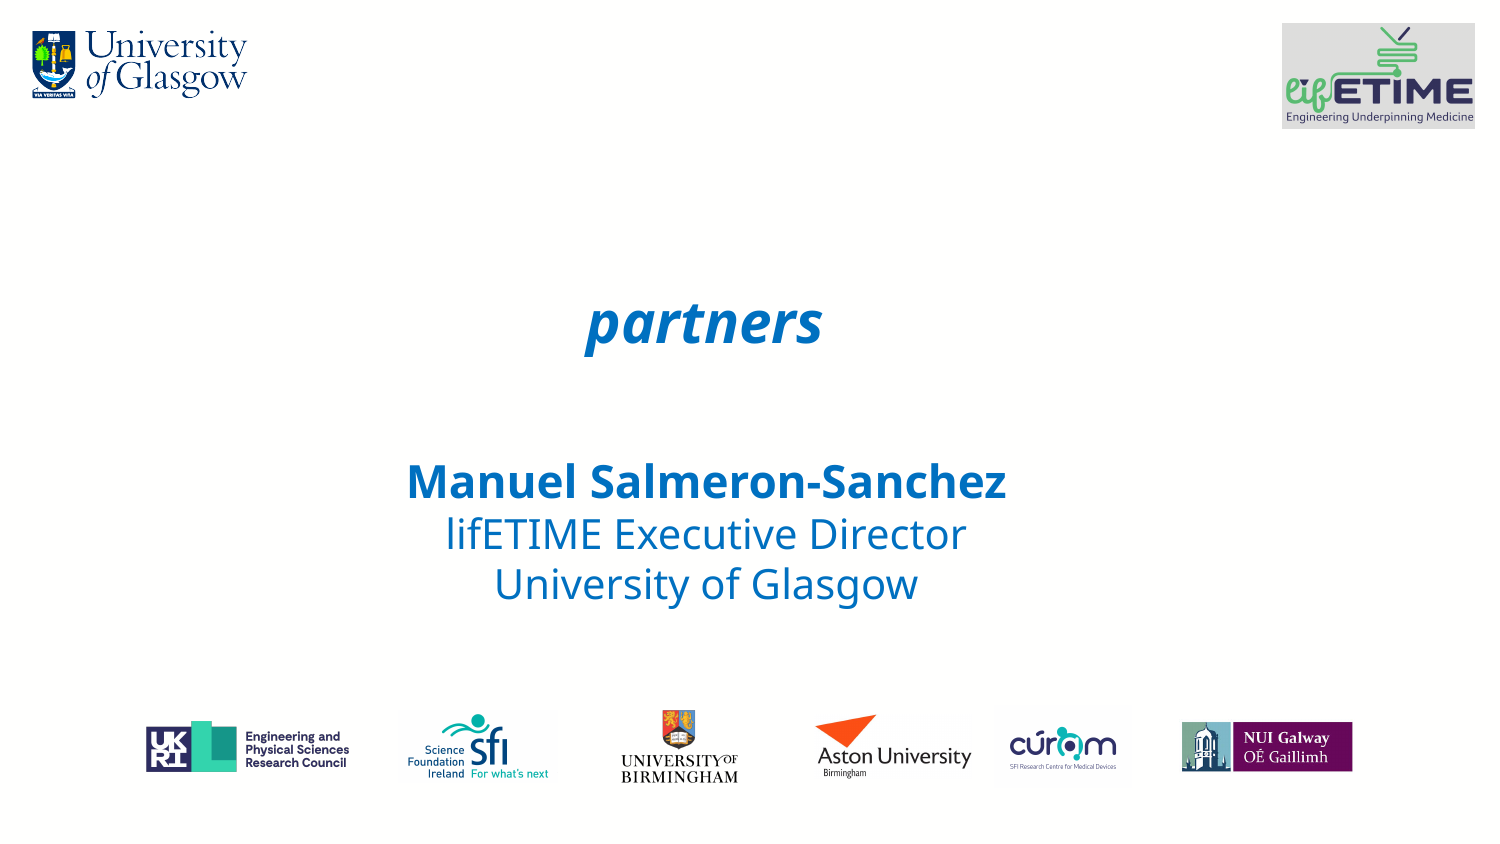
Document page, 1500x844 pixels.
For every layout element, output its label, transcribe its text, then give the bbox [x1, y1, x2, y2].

picture [814, 714, 972, 780]
picture [24, 23, 248, 106]
picture [1282, 23, 1476, 129]
text_box Manuel Salmeron-Sanchez lifETIME Executive Director University of Glasgow [391, 445, 1022, 616]
picture [994, 705, 1132, 788]
text_box partners [571, 277, 839, 363]
picture [398, 710, 558, 784]
picture [146, 721, 349, 773]
picture [1179, 719, 1355, 774]
picture [621, 710, 738, 783]
